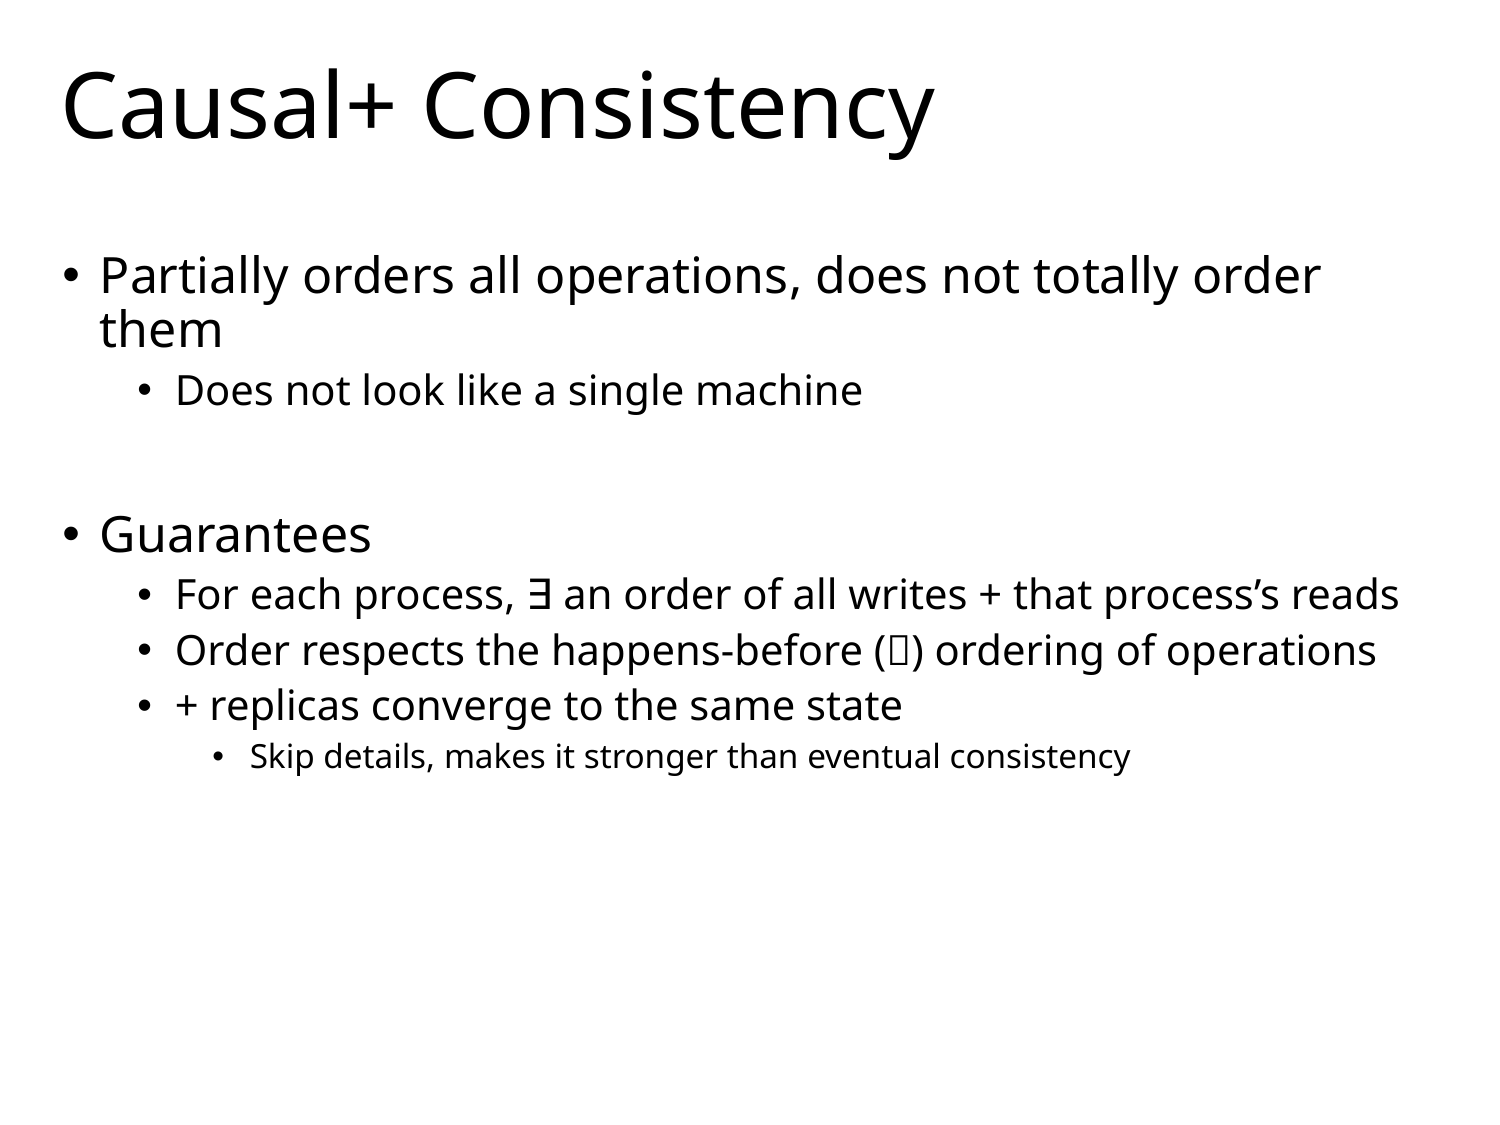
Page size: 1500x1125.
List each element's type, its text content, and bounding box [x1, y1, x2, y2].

title Causal+ Consistency [45, 0, 1455, 218]
list Partially orders all operations, does not totally order them Does not look like a single machine Guarantees For each process, ∃ an order of all writes + that process’s reads Order respects the happens-before () ordering of operations + replicas converge to the same state Skip details, makes it stronger than eventual consistency [47, 243, 1457, 1014]
